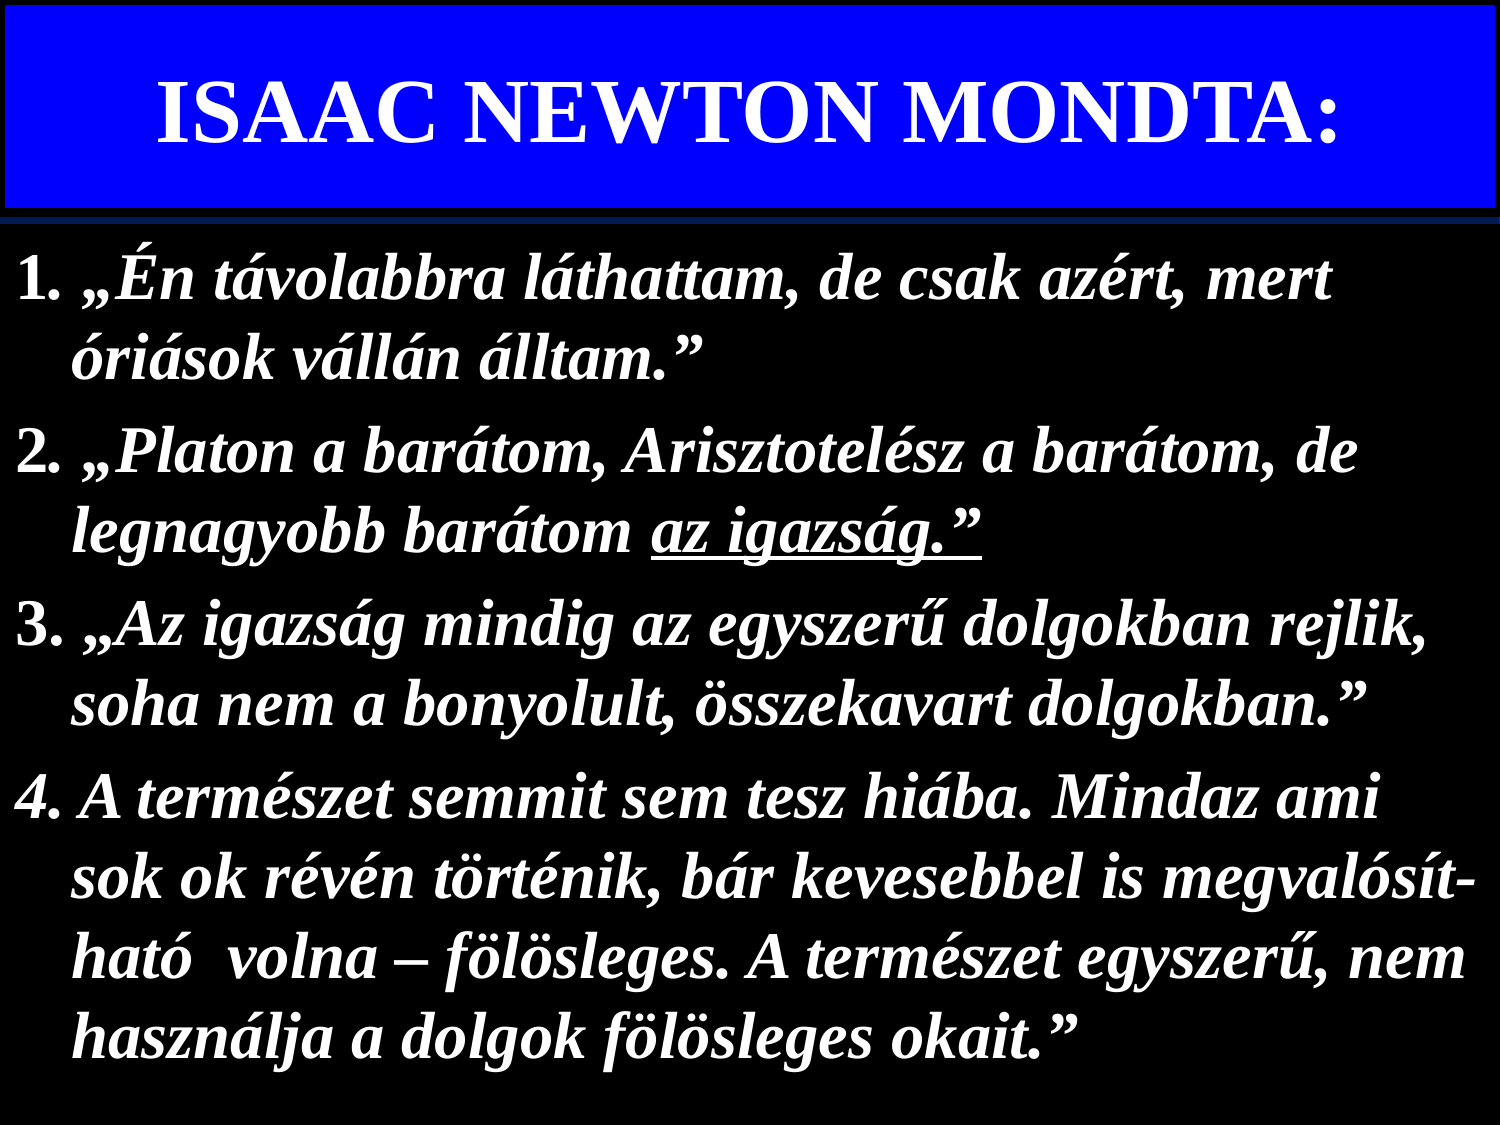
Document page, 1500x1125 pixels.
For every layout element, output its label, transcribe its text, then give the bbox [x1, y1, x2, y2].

title ISAAC NEWTON MONDTA: [0, 0, 1500, 213]
list 1. „Én távolabbra láthattam, de csak azért, mert óriások vállán álltam.” 2. „Platon a barátom, Arisztotelész a barátom, de legnagyobb barátom az igazság.” 3. „Az igazság mindig az egyszerű dolgokban rejlik, soha nem a bonyolult, összekavart dolgokban.” 4. A természet semmit sem tesz hiába. Mindaz ami sok ok révén történik, bár kevesebbel is megvalósít-ható volna – fölösleges. A természet egyszerű, nem használja a dolgok fölösleges okait.” [0, 224, 1500, 1125]
